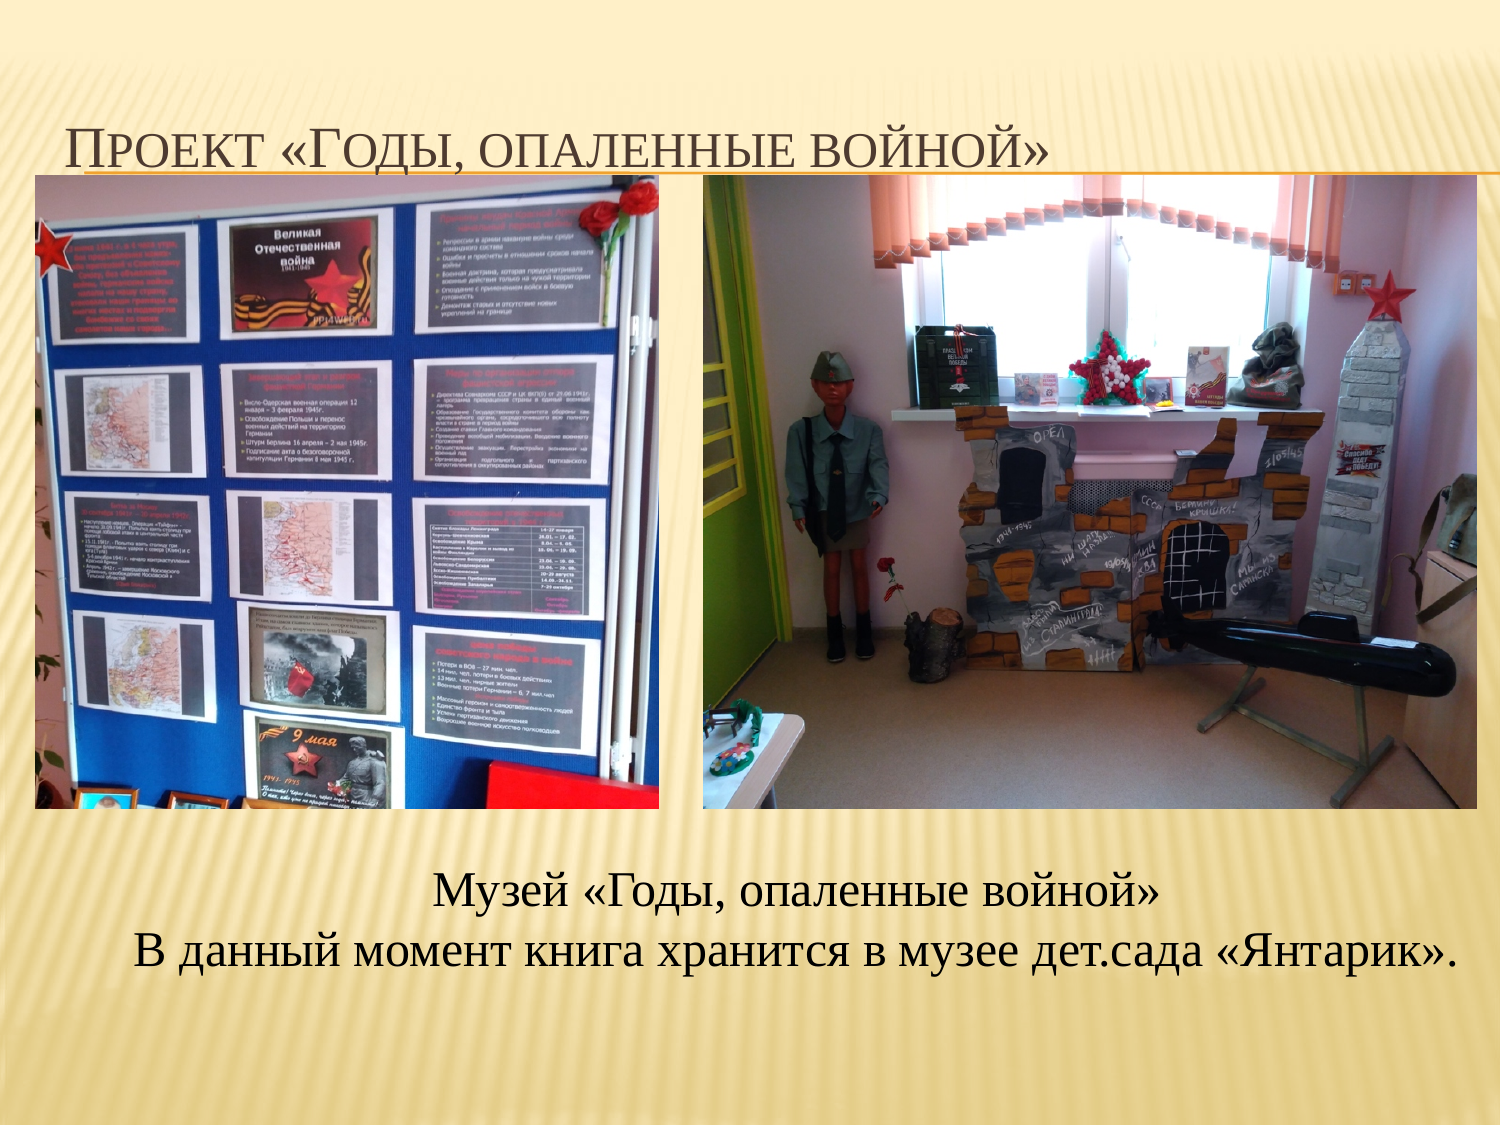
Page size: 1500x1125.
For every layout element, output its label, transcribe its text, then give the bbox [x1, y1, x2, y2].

picture [34, 175, 659, 809]
title Проект «Годы, опаленные войной» [49, 75, 1475, 213]
text_box Музей «Годы, опаленные войной» В данный момент книга хранится в музее дет.сада «Янтарик». [93, 848, 1500, 984]
picture [702, 175, 1477, 809]
